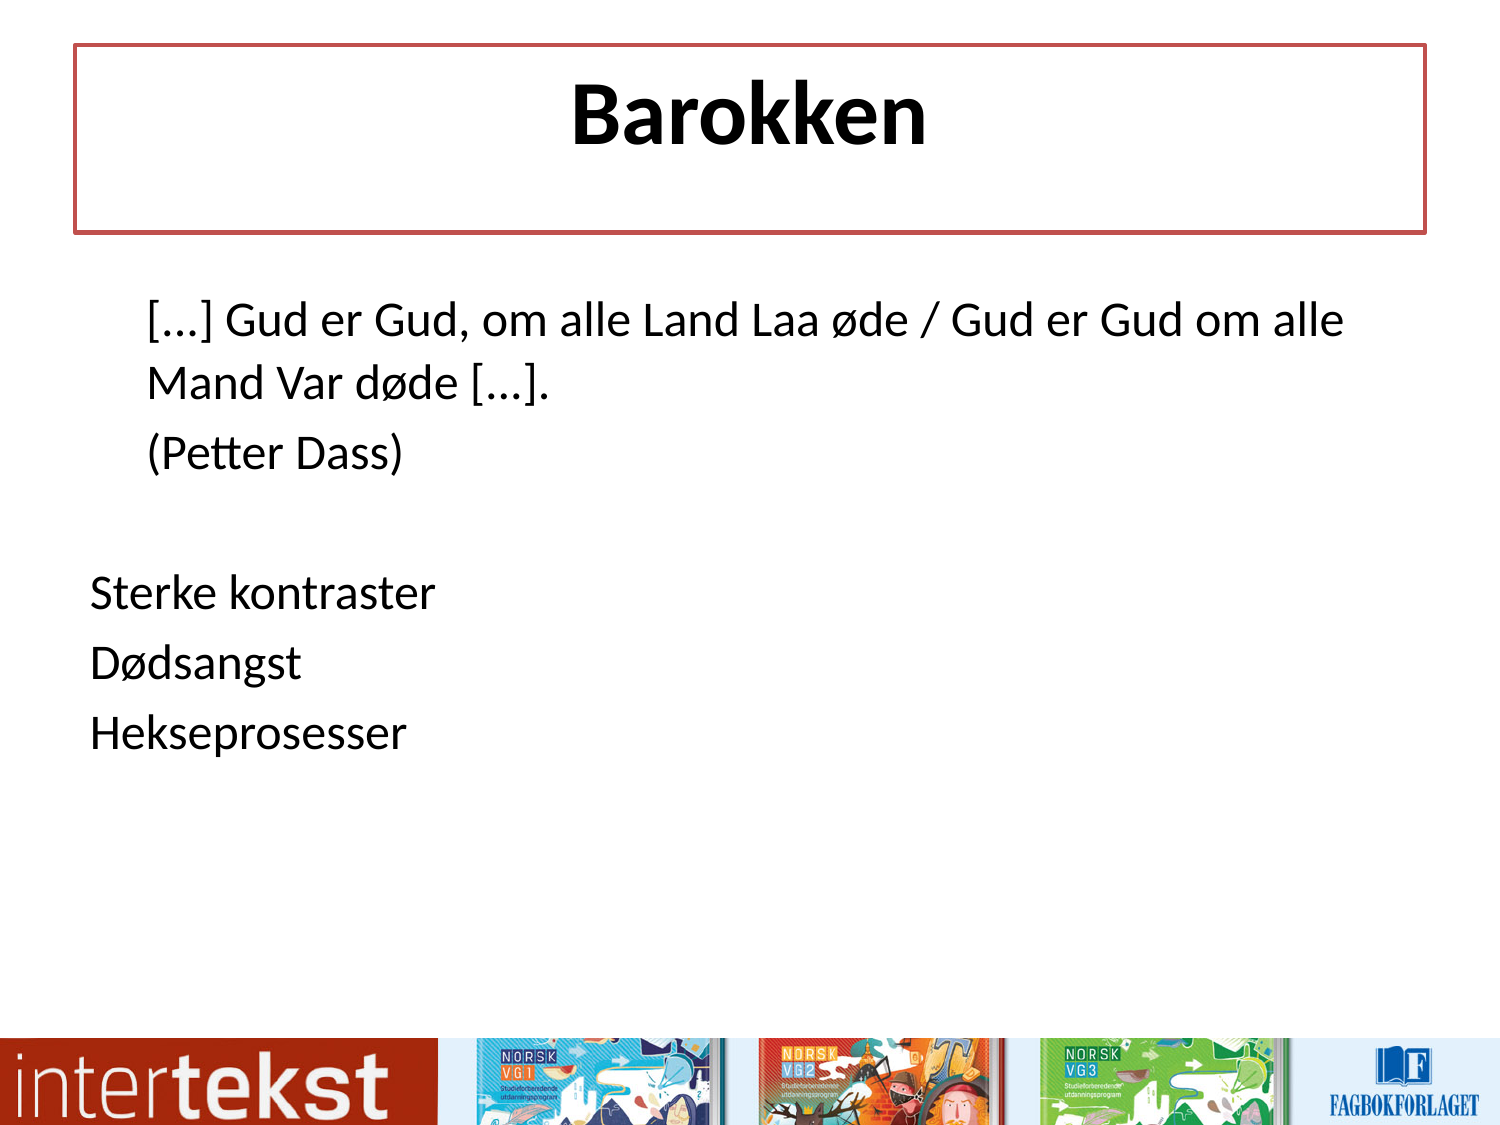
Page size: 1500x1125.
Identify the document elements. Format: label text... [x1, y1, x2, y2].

picture [725, 1038, 1500, 1125]
title Barokken [73, 43, 1427, 235]
picture [0, 1038, 722, 1125]
list [...] Gud er Gud, om alle Land Laa øde / Gud er Gud om alle Mand Var døde [...]. (Petter Dass) Sterke kontraster Dødsangst Hekseprosesser [75, 262, 1425, 1005]
